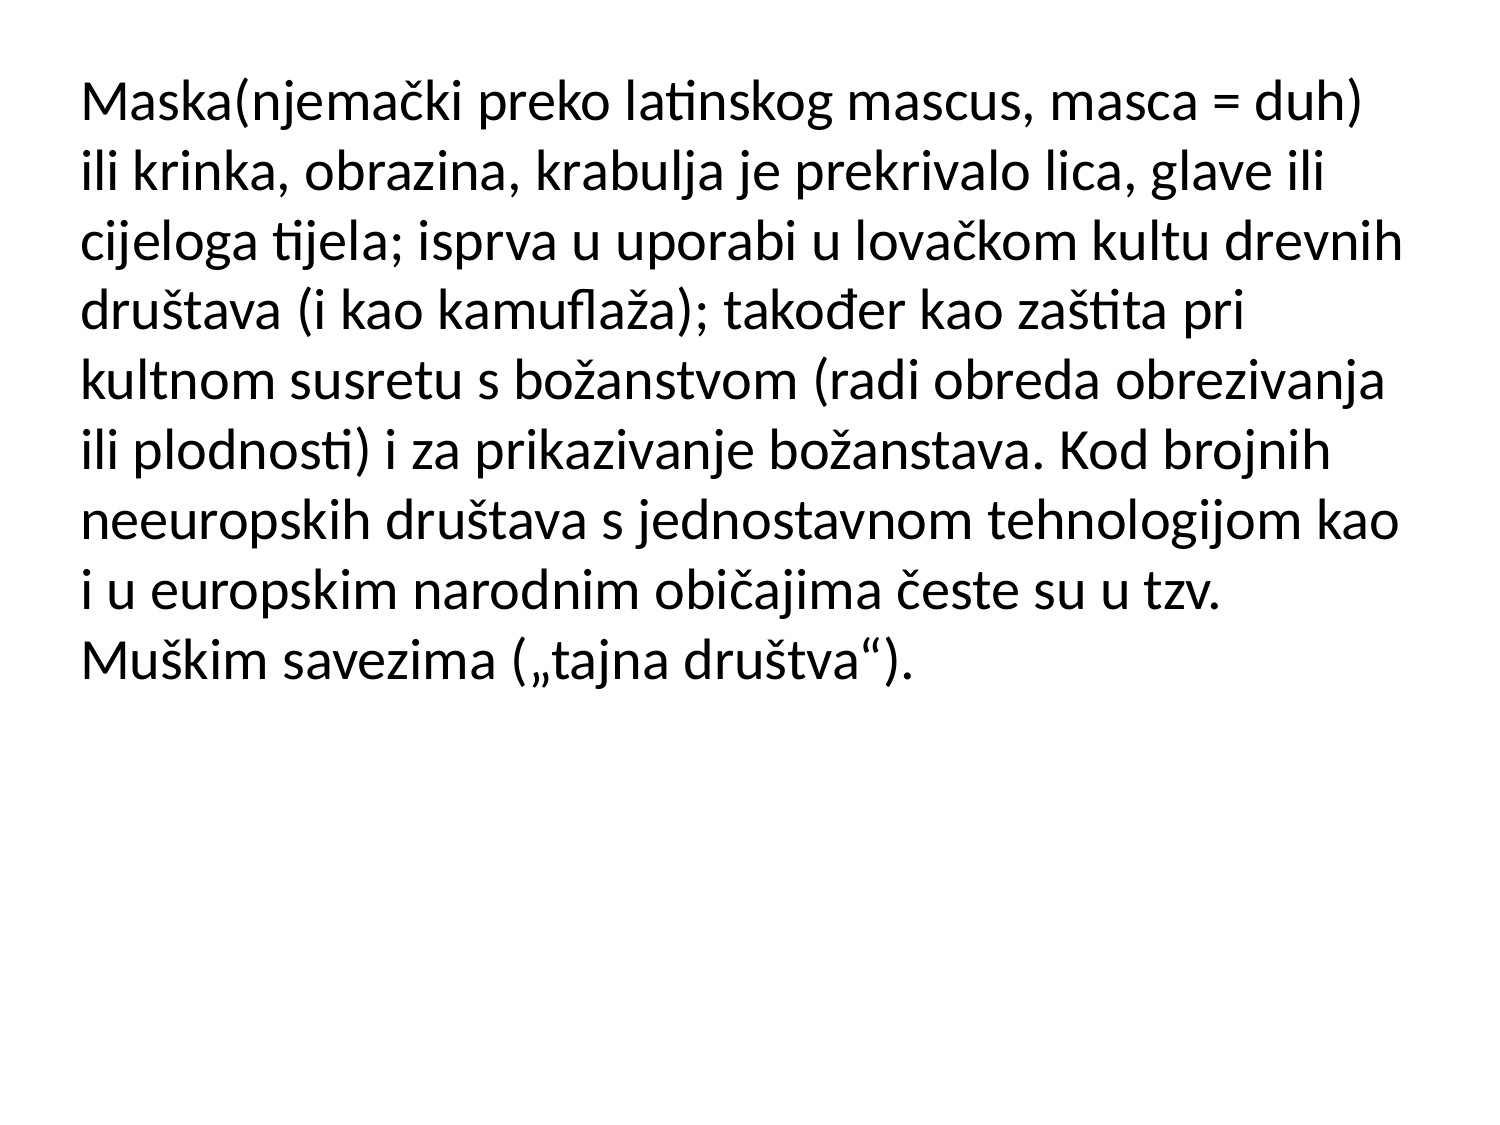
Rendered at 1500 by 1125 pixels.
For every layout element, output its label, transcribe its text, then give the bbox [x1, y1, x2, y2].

list Maska(njemački preko latinskog mascus, masca = duh) ili krinka, obrazina, krabulja je prekrivalo lica, glave ili cijeloga tijela; isprva u uporabi u lovačkom kultu drevnih društava (i kao kamuflaža); također kao zaštita pri kultnom susretu s božanstvom (radi obreda obrezivanja ili plodnosti) i za prikazivanje božanstava. Kod brojnih neeuropskih društava s jednostavnom tehnologijom kao i u europskim narodnim običajima česte su u tzv. Muškim savezima („tajna društva“). [64, 54, 1427, 998]
